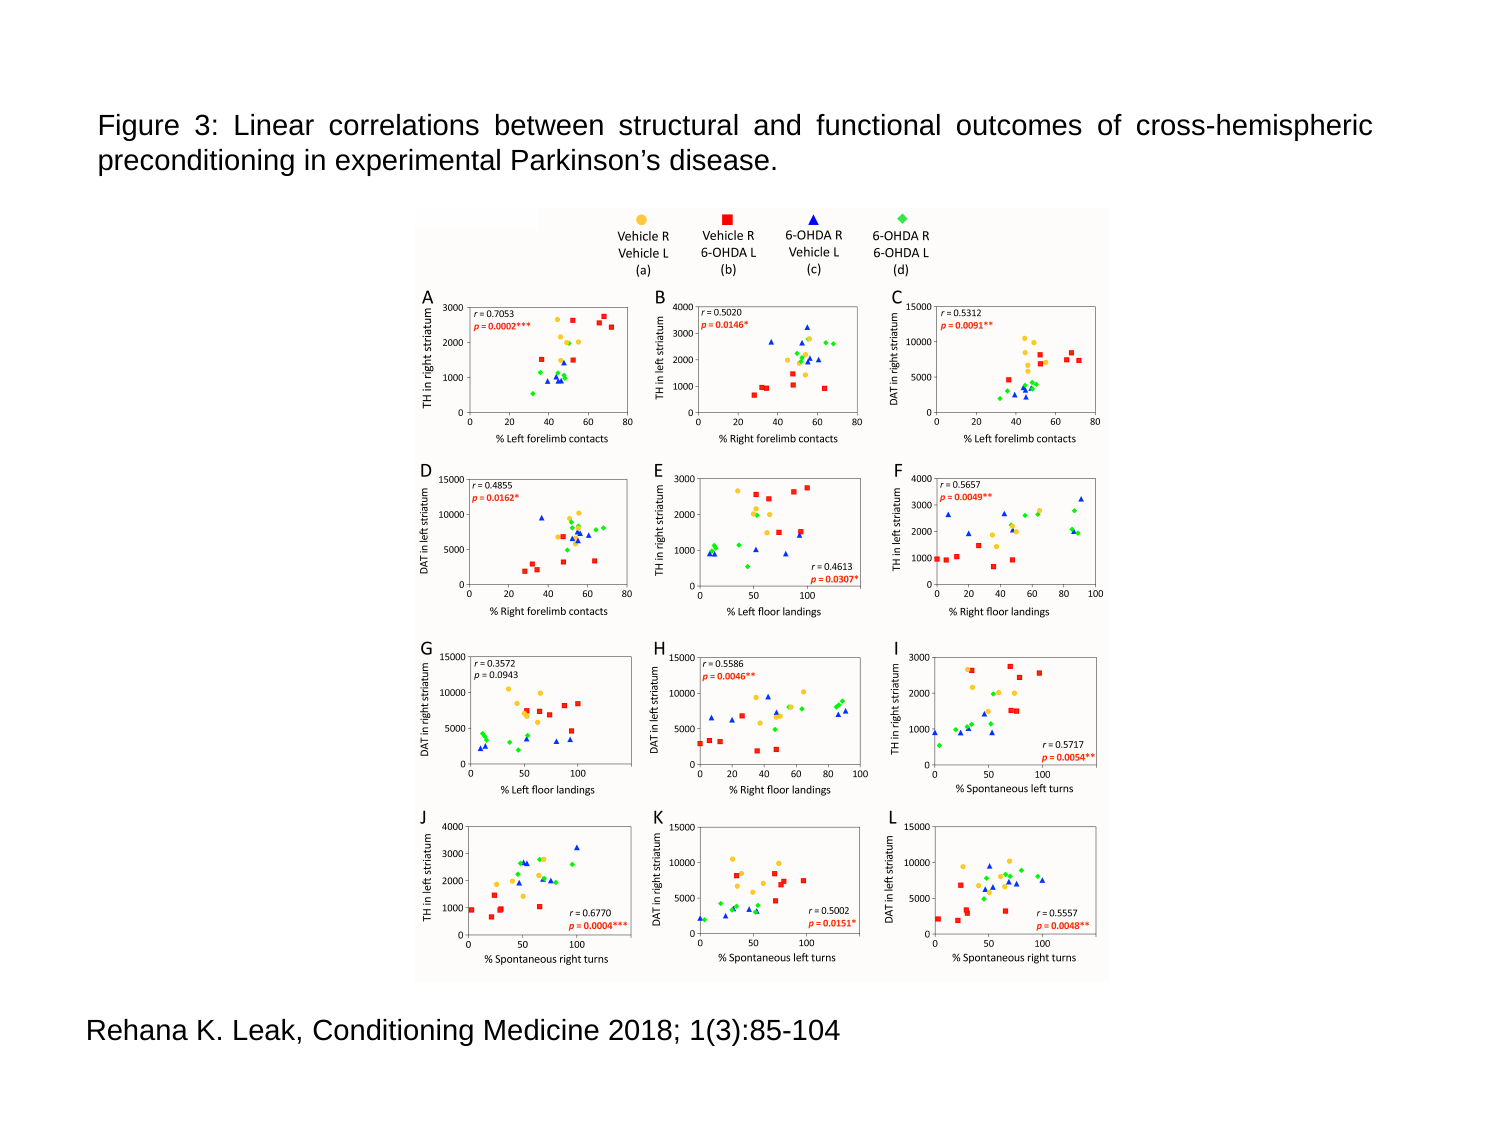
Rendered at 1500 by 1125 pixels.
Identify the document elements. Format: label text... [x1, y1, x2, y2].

picture [415, 208, 1110, 981]
text_box Figure 3: Linear correlations between structural and functional outcomes of cross-hemispheric preconditioning in experimental Parkinson’s disease. [82, 98, 1390, 184]
text_box Rehana K. Leak, Conditioning Medicine 2018; 1(3):85-104 [71, 1004, 857, 1054]
